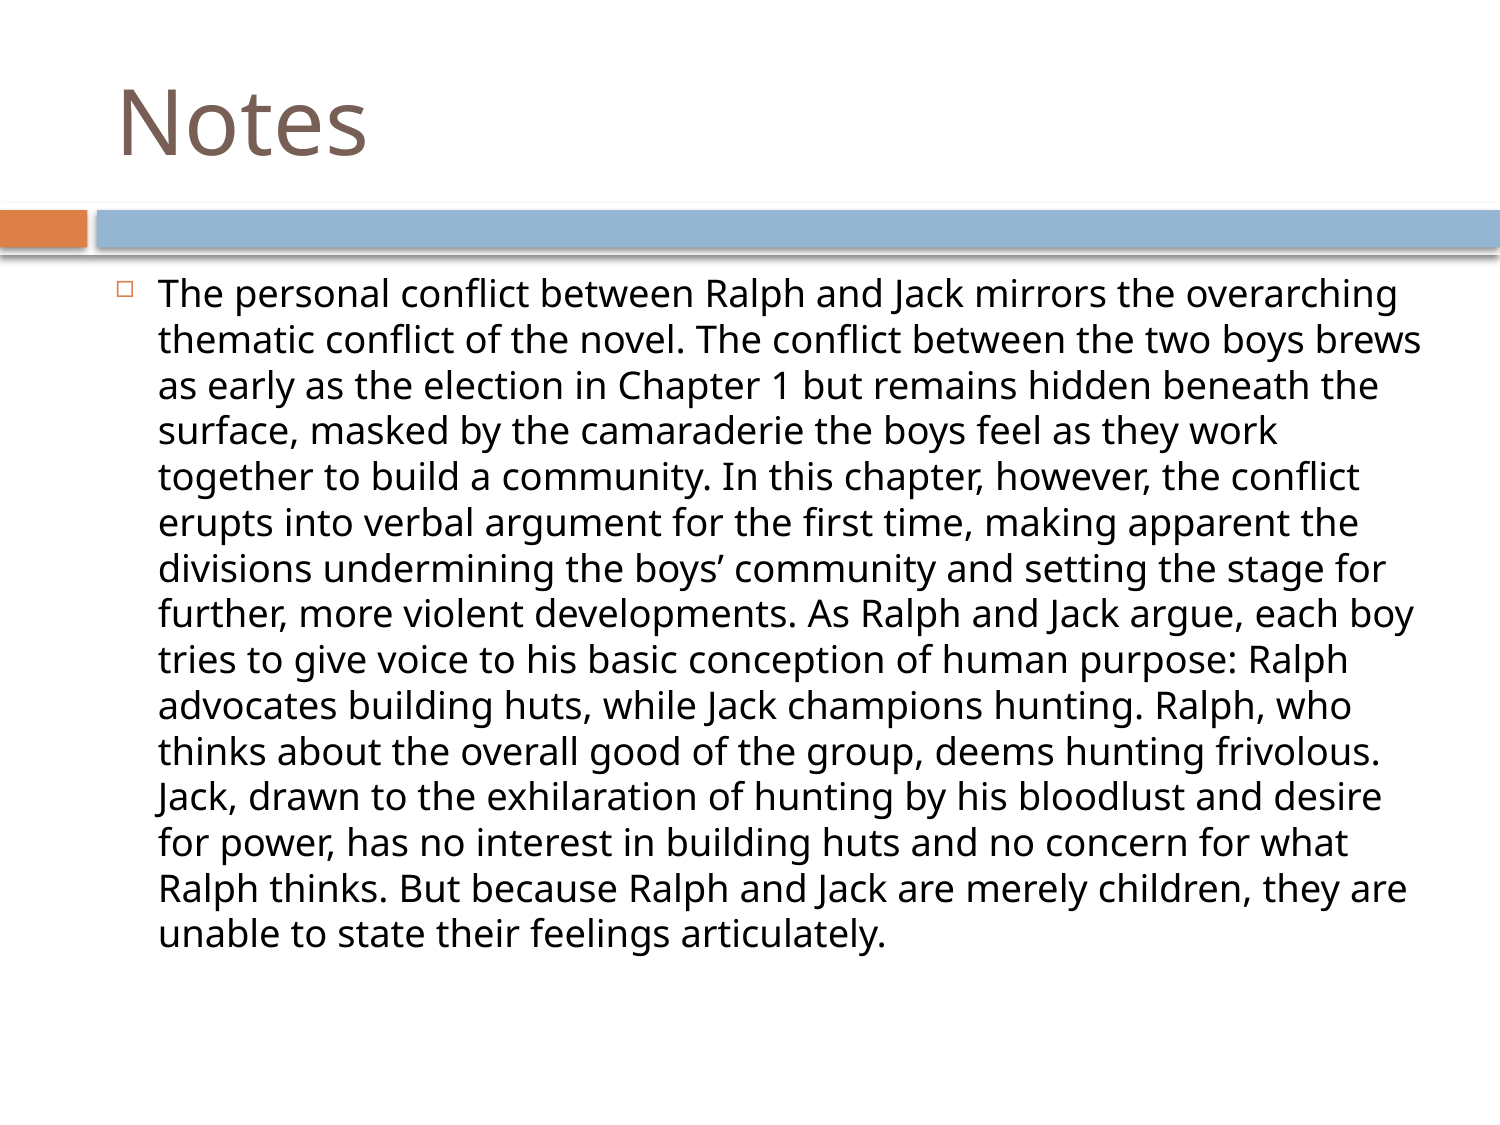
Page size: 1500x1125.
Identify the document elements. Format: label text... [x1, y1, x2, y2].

list The personal conflict between Ralph and Jack mirrors the overarching thematic conflict of the novel. The conflict between the two boys brews as early as the election in Chapter 1 but remains hidden beneath the surface, masked by the camaraderie the boys feel as they work together to build a community. In this chapter, however, the conflict erupts into verbal argument for the first time, making apparent the divisions undermining the boys’ community and setting the stage for further, more violent developments. As Ralph and Jack argue, each boy tries to give voice to his basic conception of human purpose: Ralph advocates building huts, while Jack champions hunting. Ralph, who thinks about the overall good of the group, deems hunting frivolous. Jack, drawn to the exhilaration of hunting by his bloodlust and desire for power, has no interest in building huts and no concern for what Ralph thinks. But because Ralph and Jack are merely children, they are unable to state their feelings articulately. [100, 262, 1438, 1000]
title Notes [100, 37, 1438, 200]
